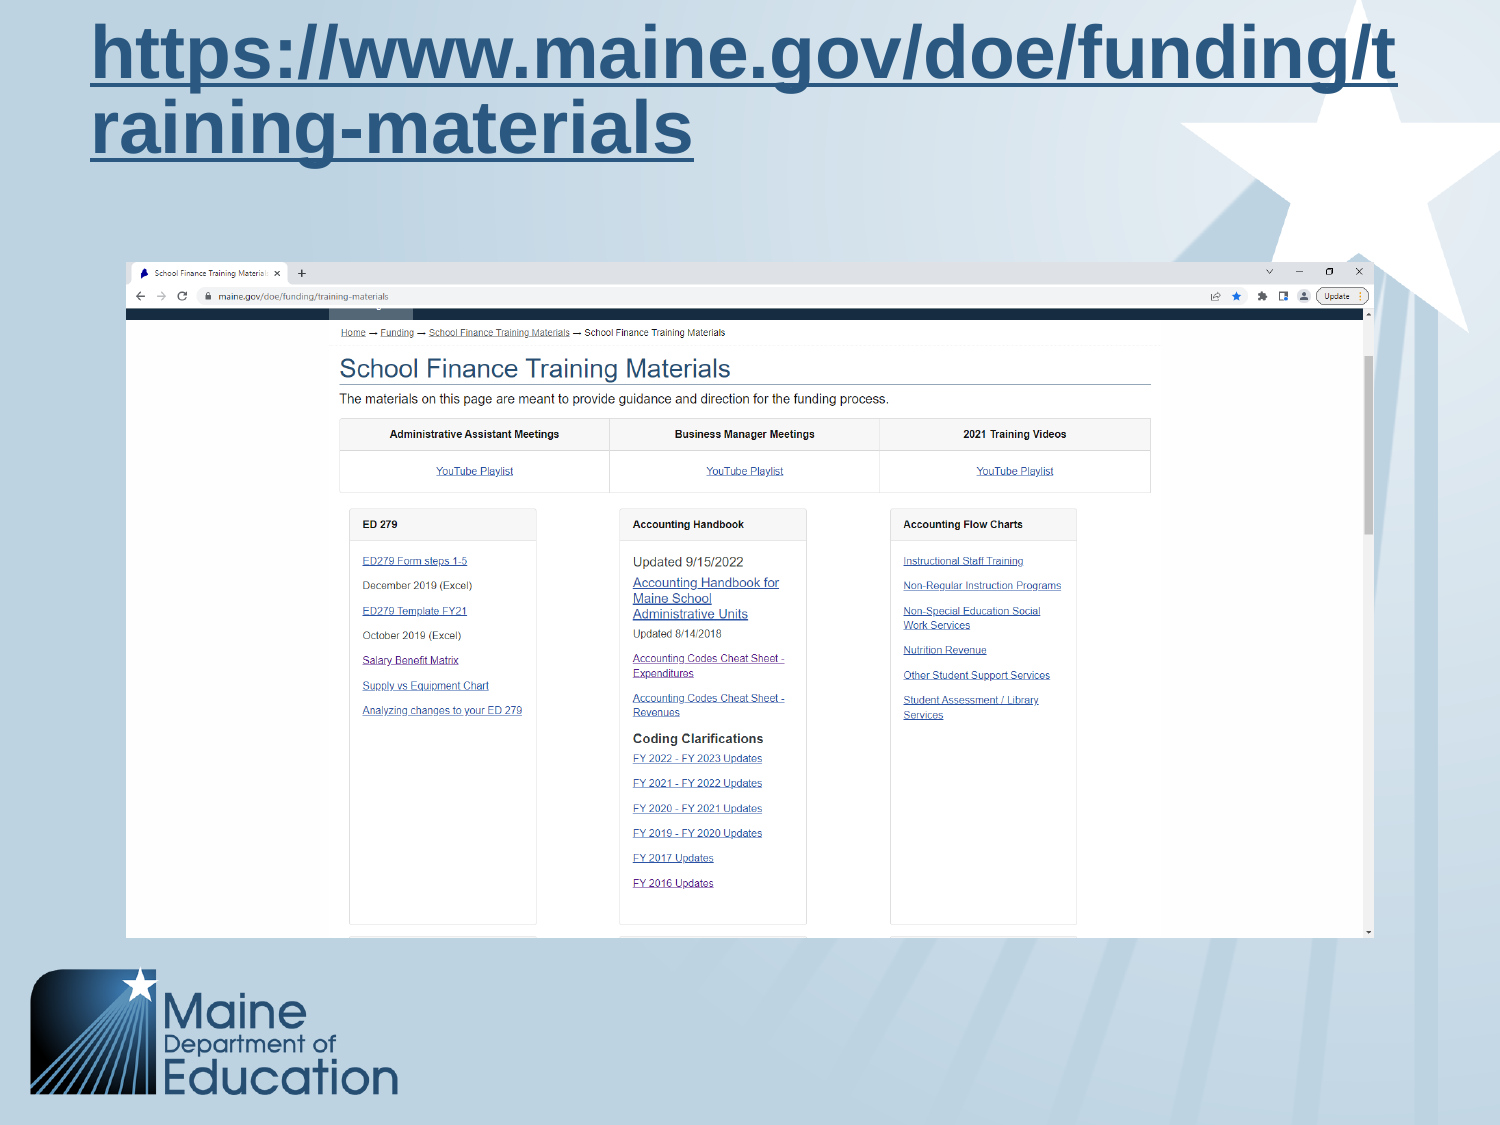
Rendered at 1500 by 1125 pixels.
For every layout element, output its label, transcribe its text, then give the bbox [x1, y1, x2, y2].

picture [0, 0, 1500, 1125]
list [126, 262, 1374, 938]
title https://www.maine.gov/doe/funding/training-materials [75, 45, 1425, 233]
